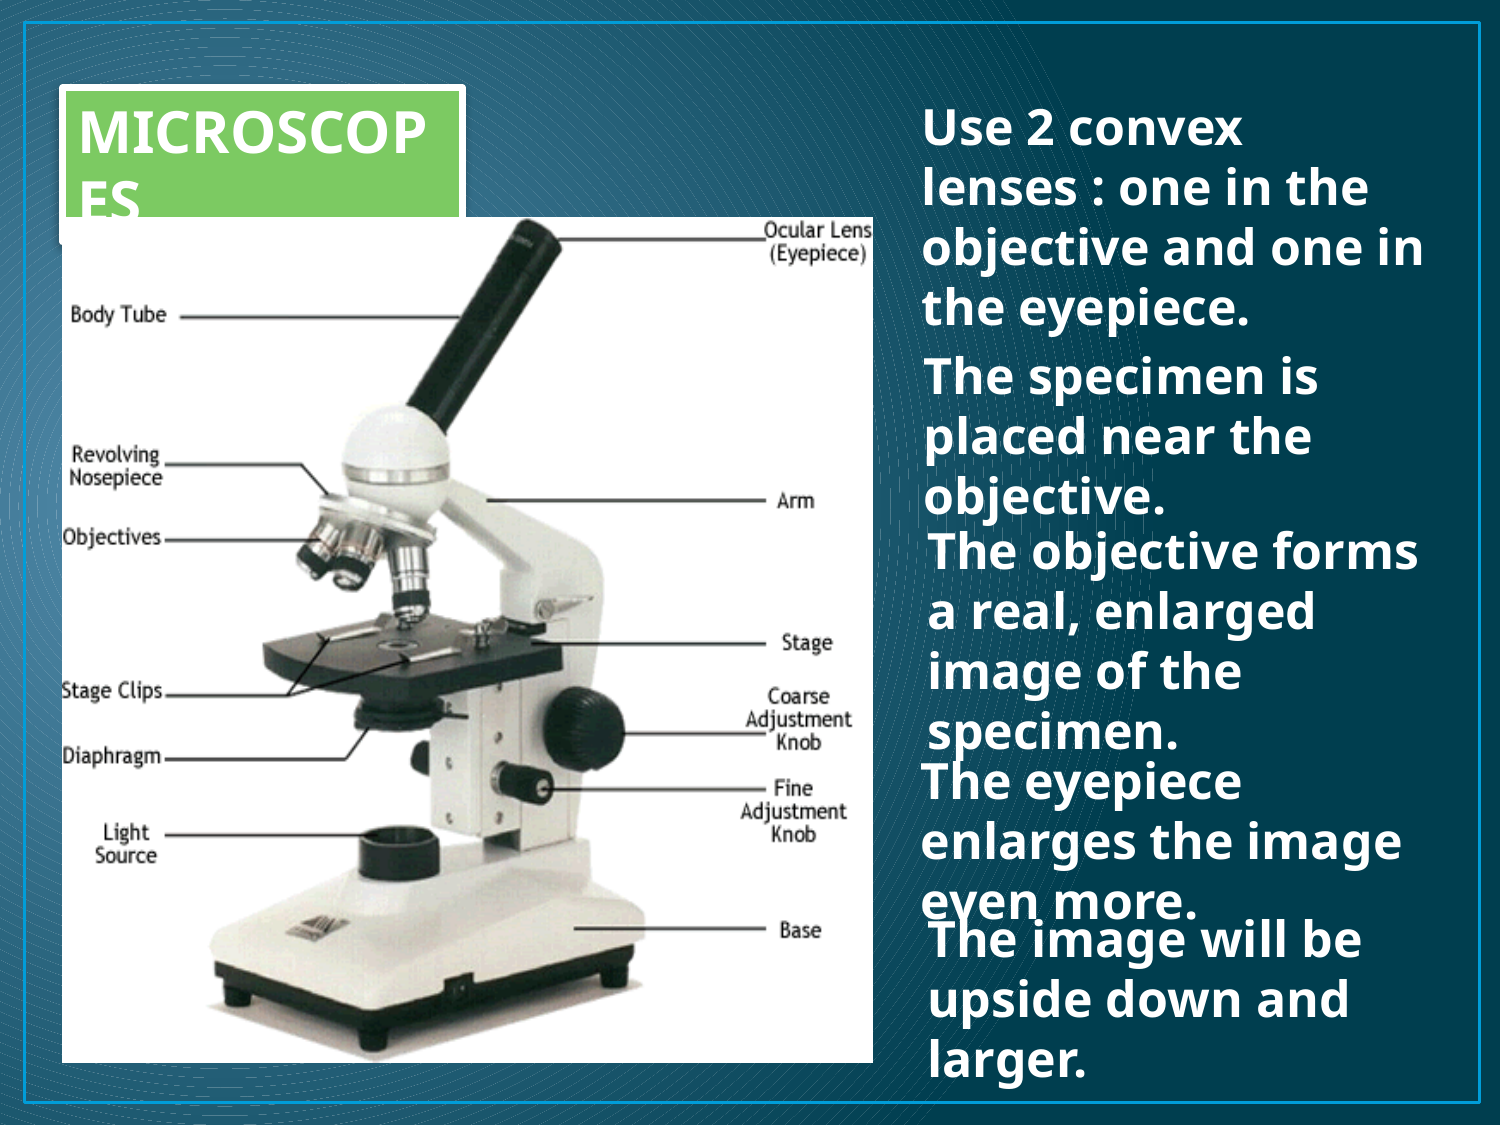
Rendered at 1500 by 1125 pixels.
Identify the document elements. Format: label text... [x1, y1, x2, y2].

text_box The eyepiece enlarges the image even more. [906, 742, 1444, 938]
text_box MICROSCOPES [59, 84, 466, 217]
picture [62, 217, 882, 1076]
text_box The objective forms a real, enlarged image of the specimen. [912, 512, 1450, 768]
text_box Use 2 convex lenses : one in the objective and one in the eyepiece. [907, 88, 1445, 343]
text_box The specimen is placed near the objective. [909, 337, 1447, 533]
text_box The image will be upside down and larger. [912, 899, 1450, 1095]
